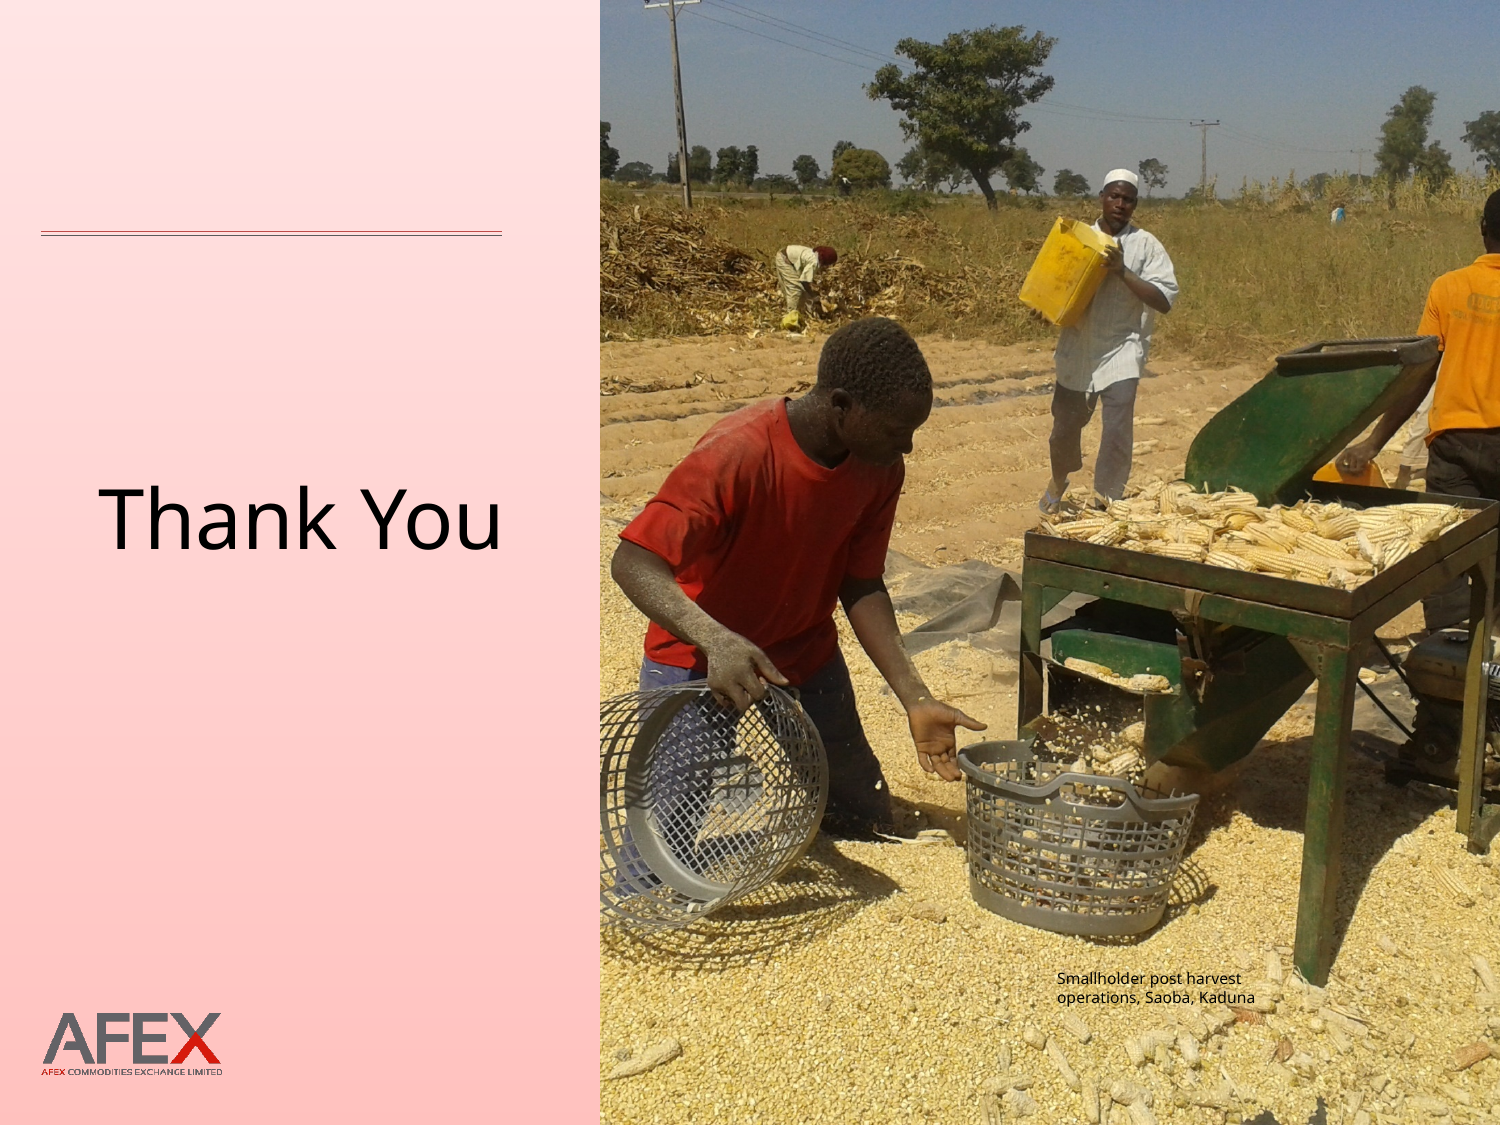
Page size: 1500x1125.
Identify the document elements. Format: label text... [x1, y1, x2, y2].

picture [599, 0, 1500, 1125]
picture [41, 1013, 222, 1075]
text_box Thank You [83, 458, 531, 574]
